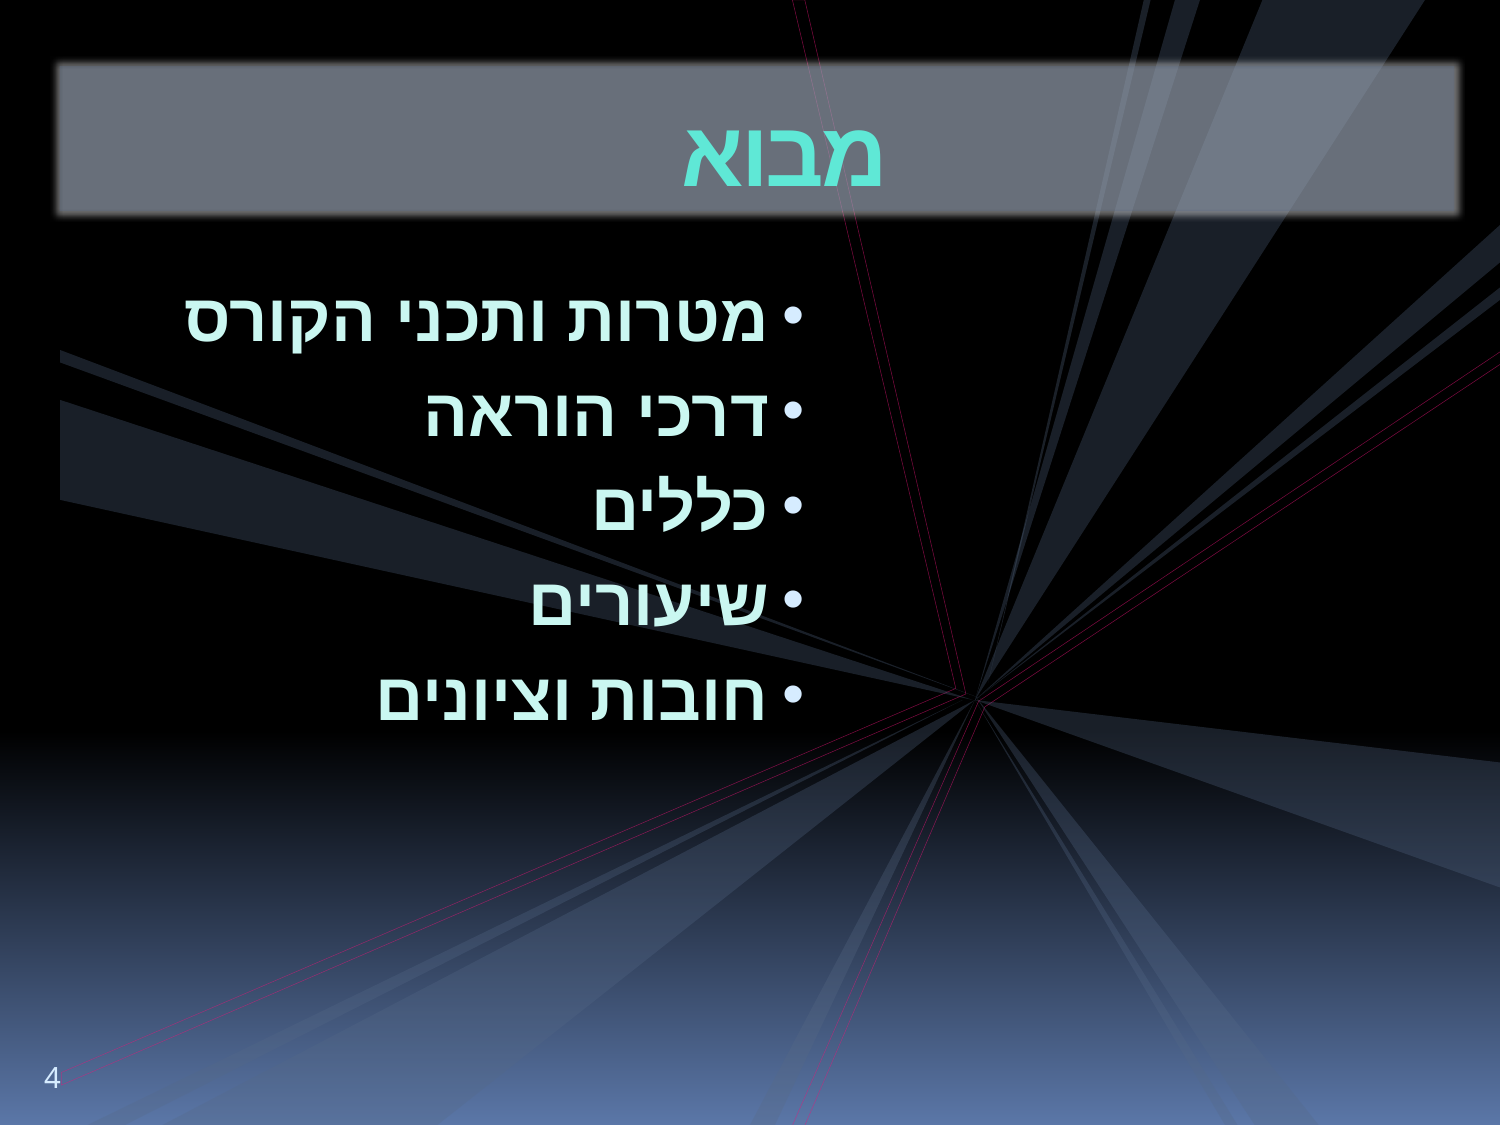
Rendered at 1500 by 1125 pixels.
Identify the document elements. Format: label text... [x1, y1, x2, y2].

title מבוא [115, 83, 1454, 212]
slide_number 4 [29, 1046, 105, 1107]
list מטרות ותכני הקורס דרכי הוראה כללים שיעורים חובות וציונים [111, 266, 830, 918]
